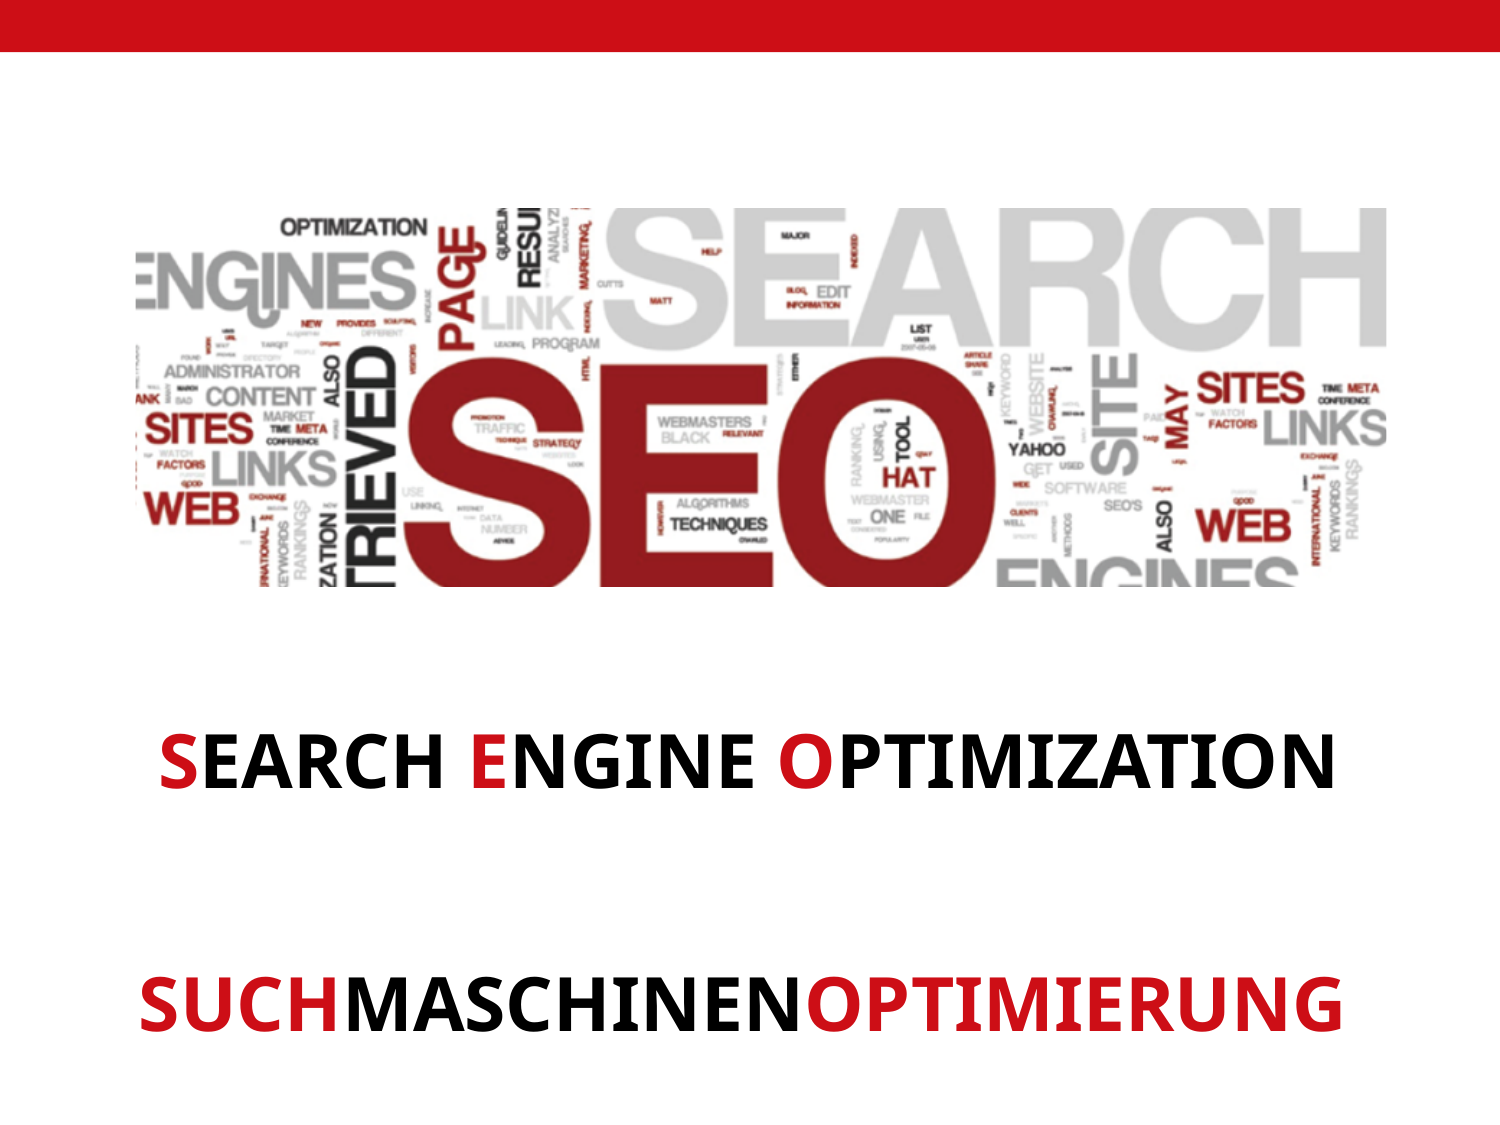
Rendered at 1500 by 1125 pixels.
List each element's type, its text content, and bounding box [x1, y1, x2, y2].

title Search Engine Optimization Suchmaschinenoptimierung [123, 716, 1399, 1023]
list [135, 208, 1387, 587]
